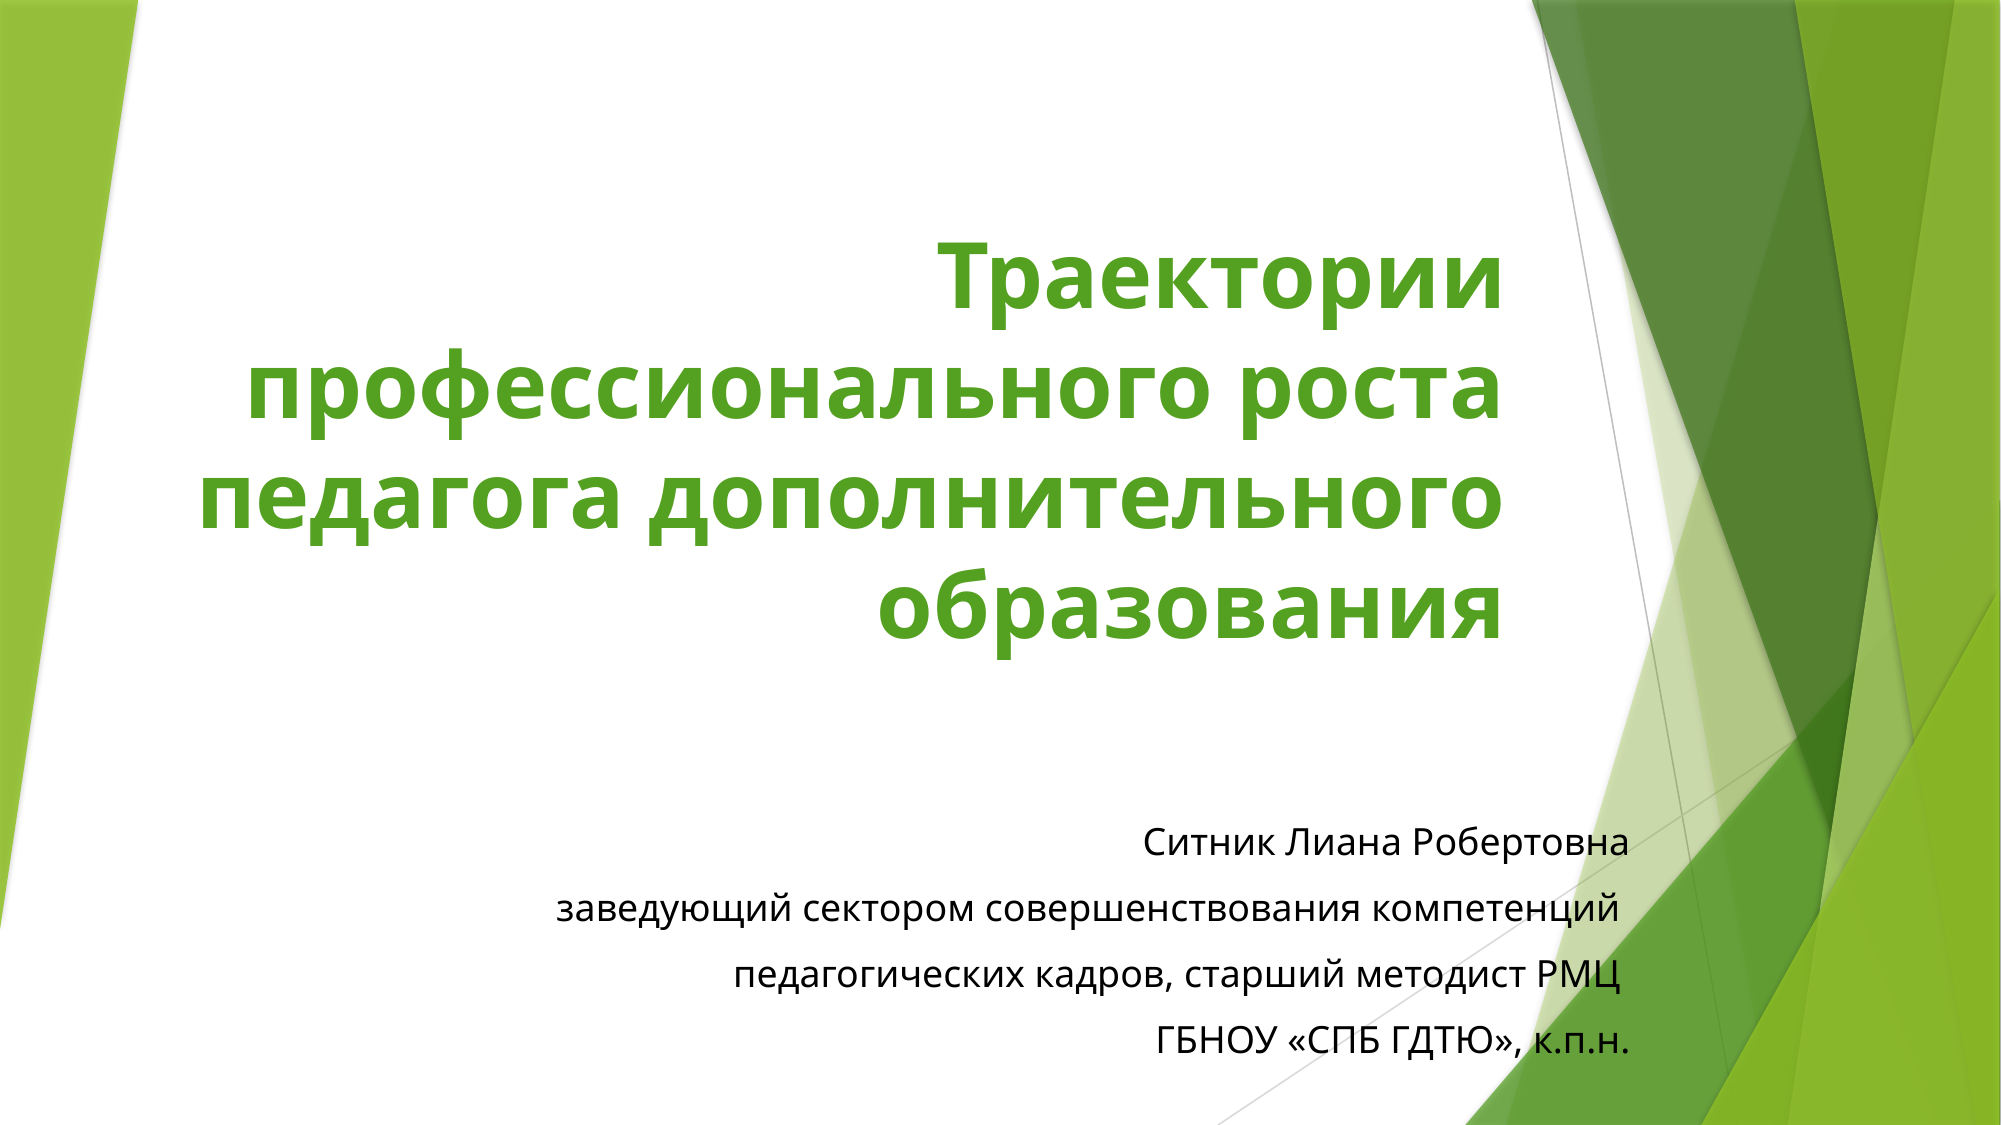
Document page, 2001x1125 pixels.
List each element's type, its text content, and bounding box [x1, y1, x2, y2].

title Траектории профессионального роста педагога дополнительного образования [178, 87, 1522, 665]
subtitle Ситник Лиана Робертовна заведующий сектором совершенствования компетенций педагогических кадров, старший методист РМЦ ГБНОУ «СПБ ГДТЮ», к.п.н. [300, 810, 1646, 1106]
